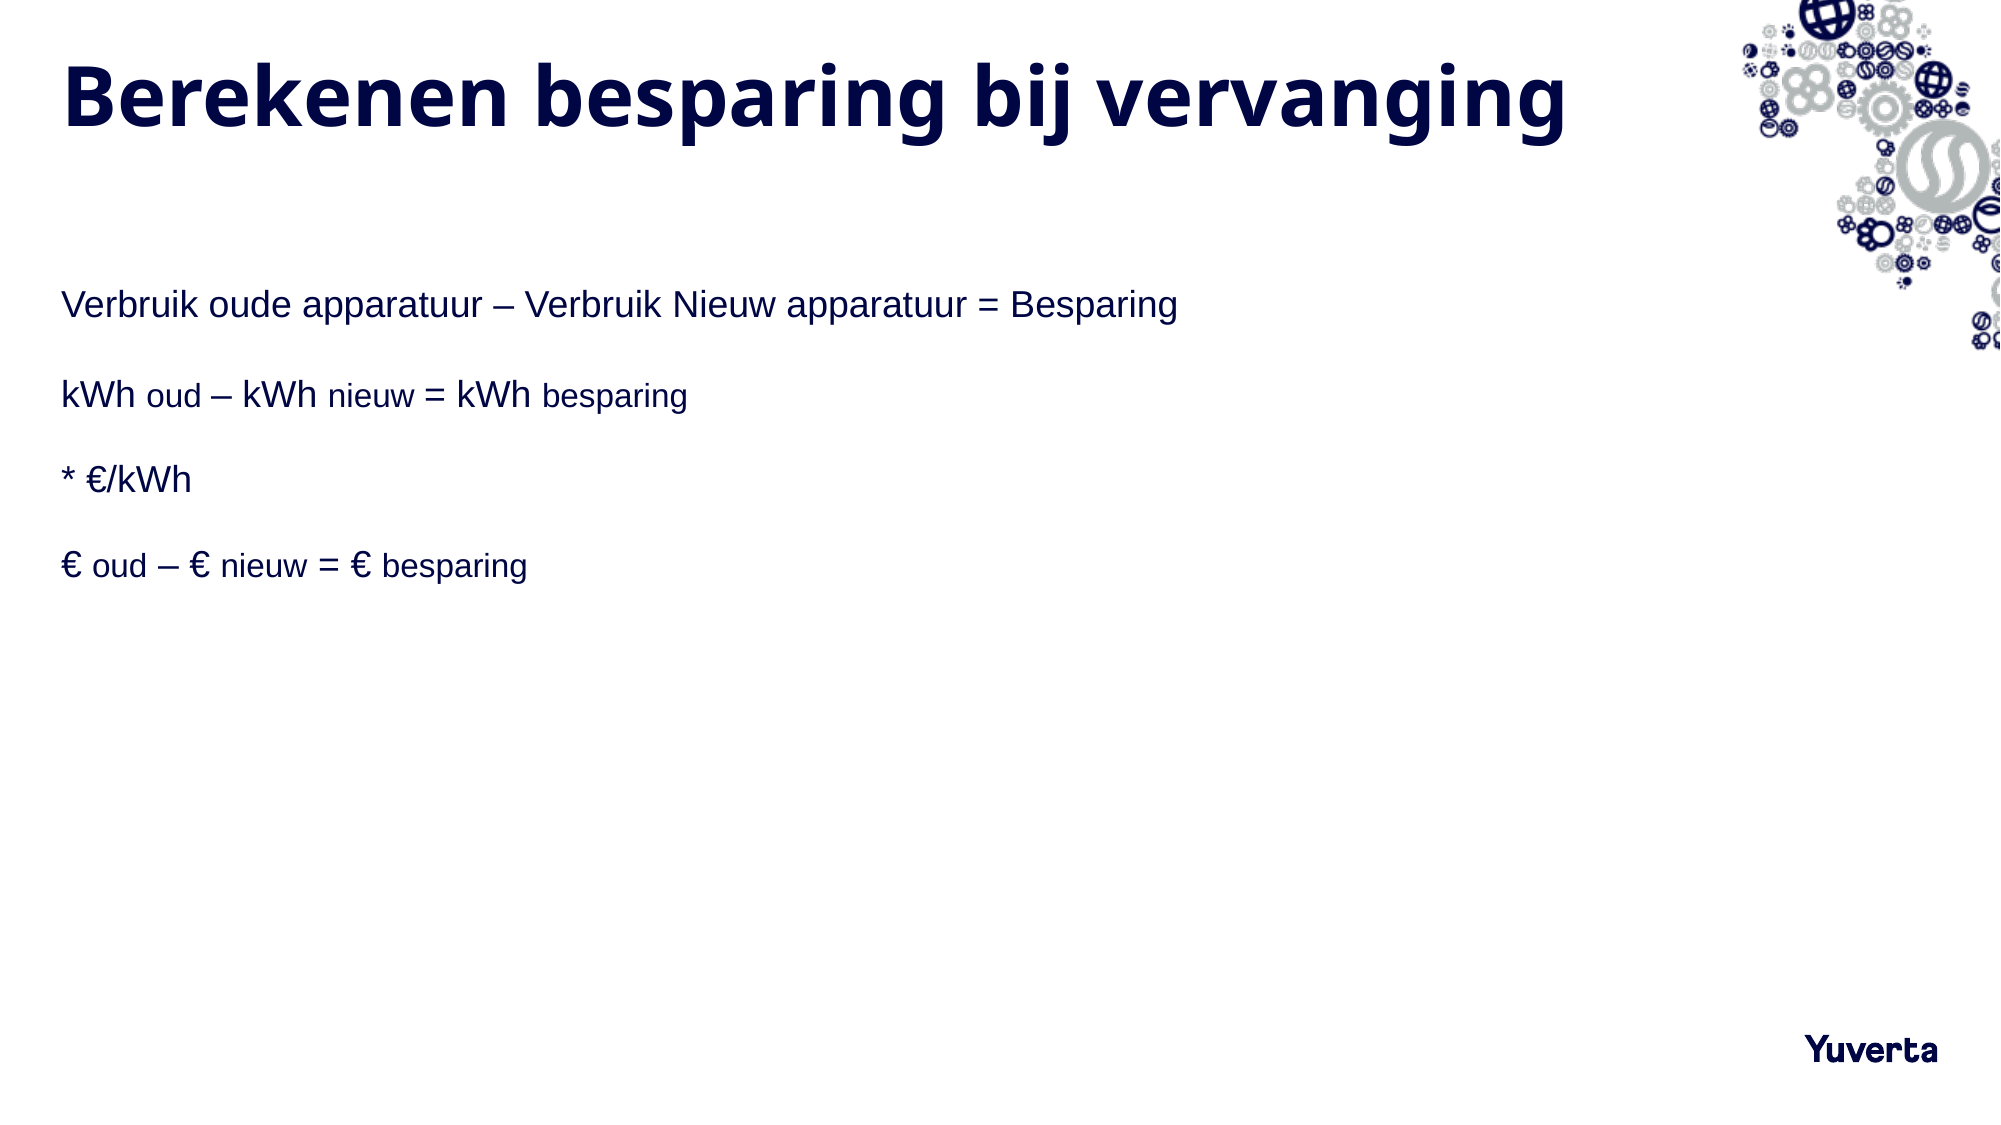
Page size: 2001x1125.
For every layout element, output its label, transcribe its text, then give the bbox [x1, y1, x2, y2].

list Verbruik oude apparatuur – Verbruik Nieuw apparatuur = Besparing kWh oud – kWh nieuw = kWh besparing * €/kWh € oud – € nieuw = € besparing [60, 280, 1940, 1006]
title Berekenen besparing bij vervanging [60, 48, 1720, 239]
picture [0, 0, 2000, 1125]
